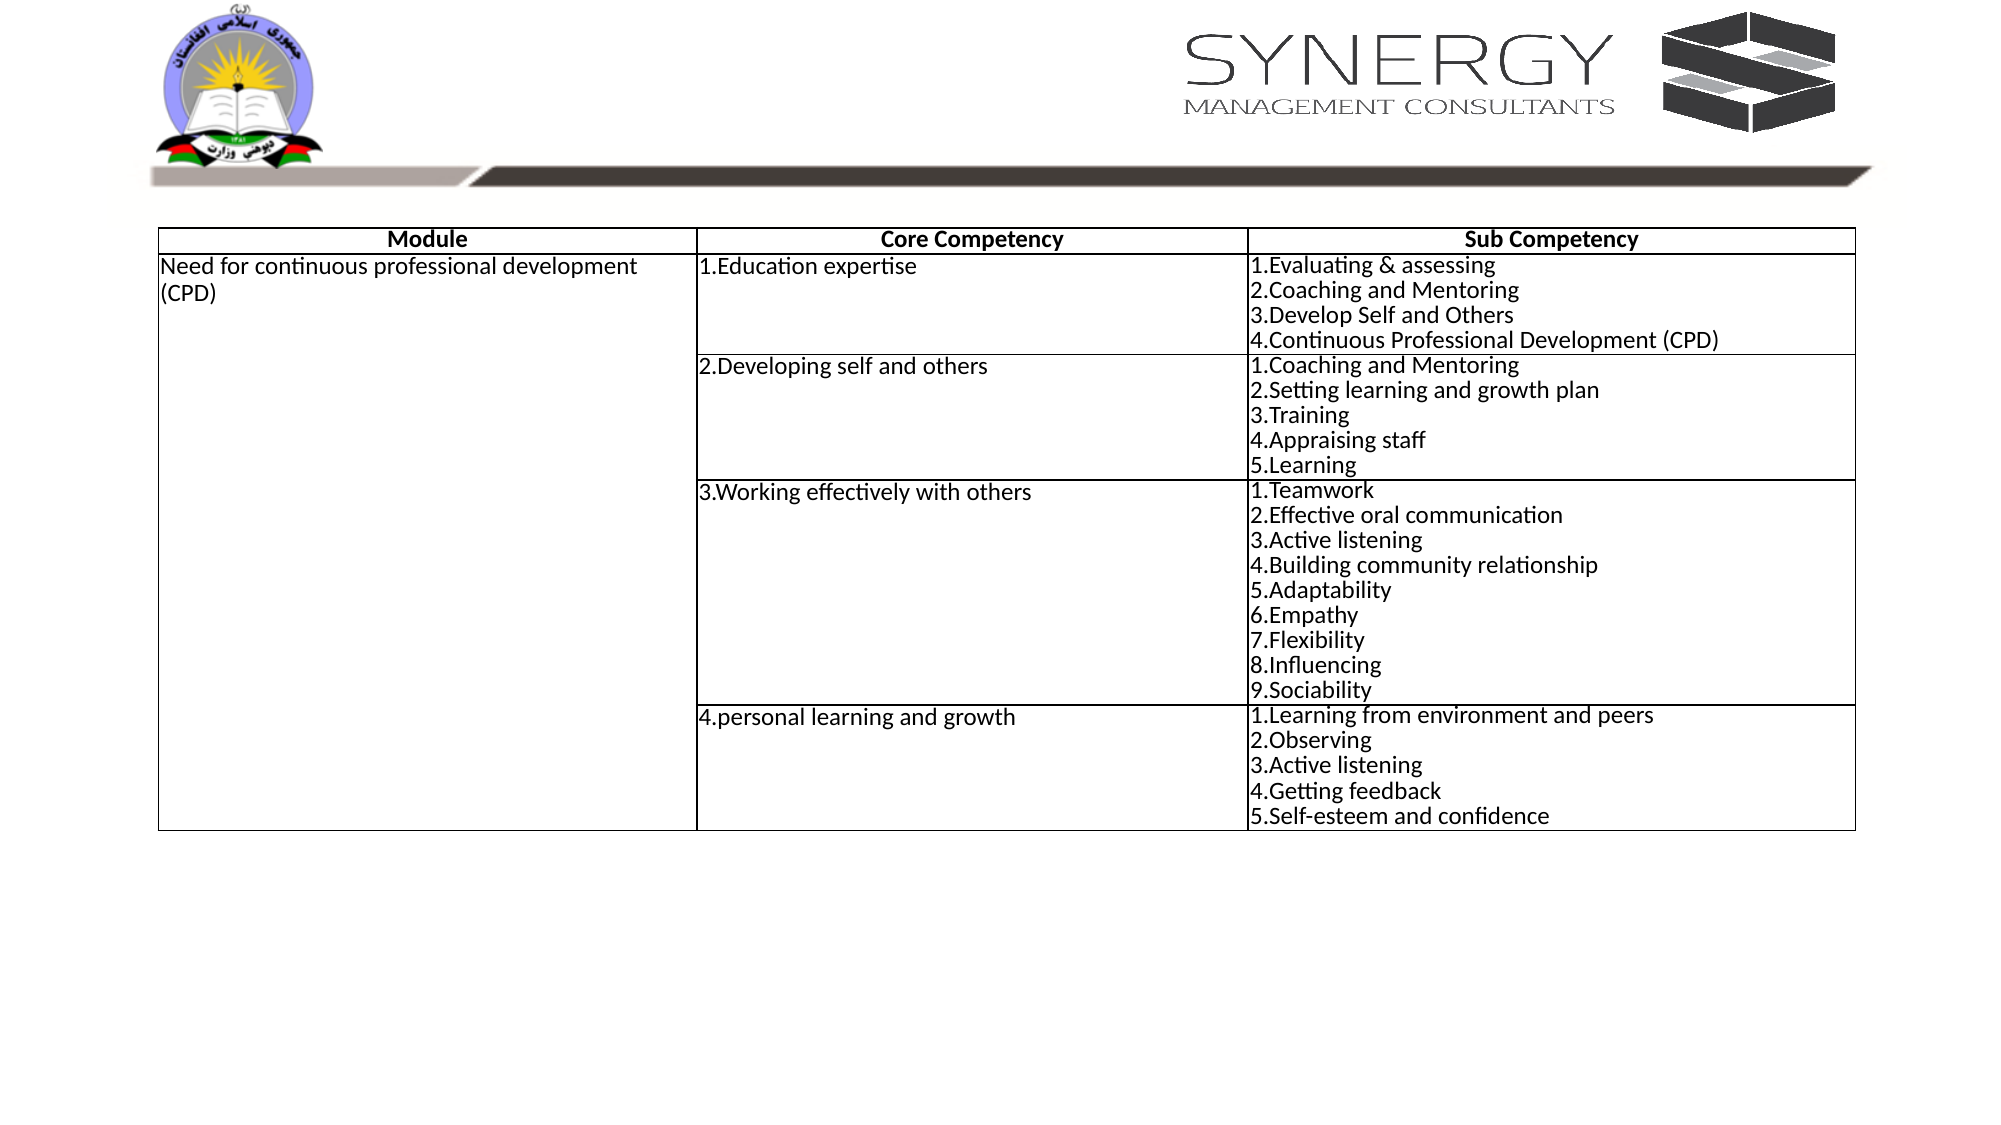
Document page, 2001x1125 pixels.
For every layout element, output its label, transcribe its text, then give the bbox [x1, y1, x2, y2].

table_cell 4.personal learning and growth [698, 706, 1247, 830]
table_cell 2.Developing self and others [698, 355, 1247, 479]
table_cell Learning from environment and peers Observing Active listening Getting feedback Self-esteem and confidence [1249, 706, 1855, 830]
table_header Core Competency [698, 229, 1247, 253]
table_cell Teamwork Effective oral communication Active listening Building community relationship Adaptability Empathy Flexibility Influencing Sociability [1249, 481, 1855, 704]
table_header Module [159, 229, 696, 253]
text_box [106, 0, 1907, 228]
table_header Sub Competency [1249, 229, 1855, 253]
table_cell Coaching and Mentoring Setting learning and growth plan Training Appraising staff Learning [1249, 355, 1855, 479]
table_cell Evaluating & assessing Coaching and Mentoring Develop Self and Others Continuous Professional Development (CPD) [1249, 255, 1855, 354]
table_cell Need for continuous professional development (CPD) [159, 255, 696, 830]
table_cell 3.Working effectively with others [698, 481, 1247, 704]
table_cell 1.Education expertise [698, 255, 1247, 354]
